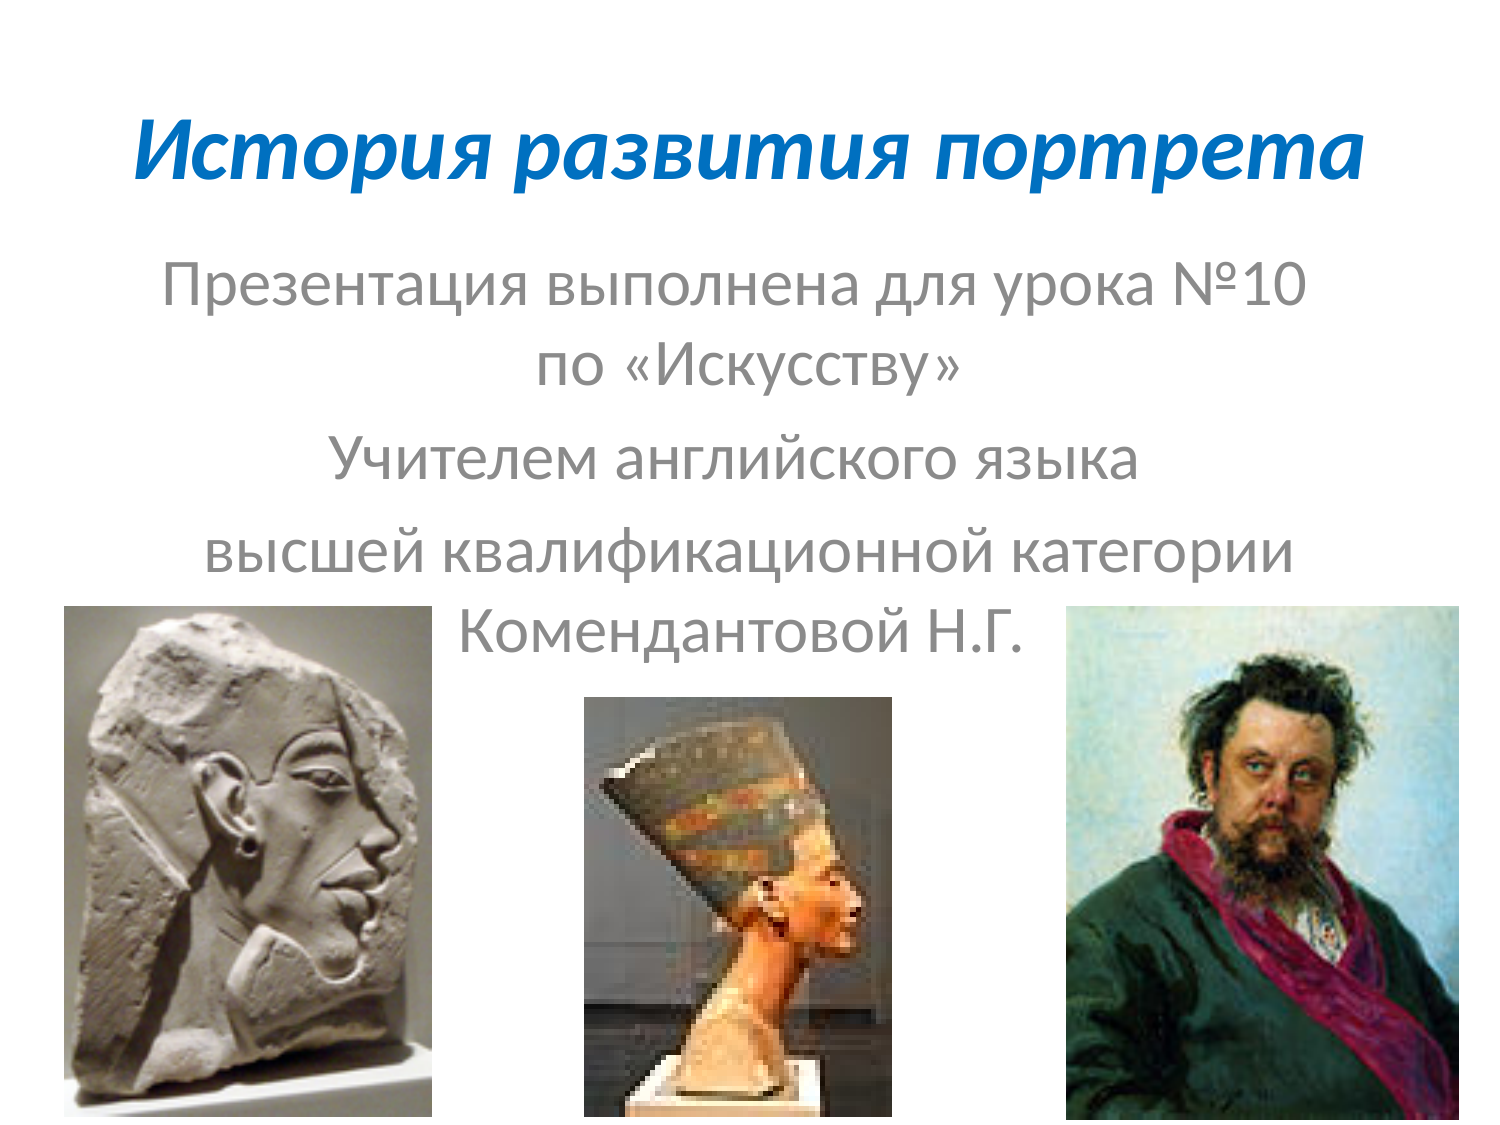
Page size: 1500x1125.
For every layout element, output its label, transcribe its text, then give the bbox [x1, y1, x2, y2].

title История развития портрета [112, 54, 1388, 231]
picture [584, 697, 892, 1117]
picture [1066, 606, 1459, 1121]
subtitle Презентация выполнена для урока №10 по «Искусству» Учителем английского языка высшей квалификационной категории Комендантовой Н.Г. [112, 231, 1388, 1059]
picture [64, 606, 432, 1117]
